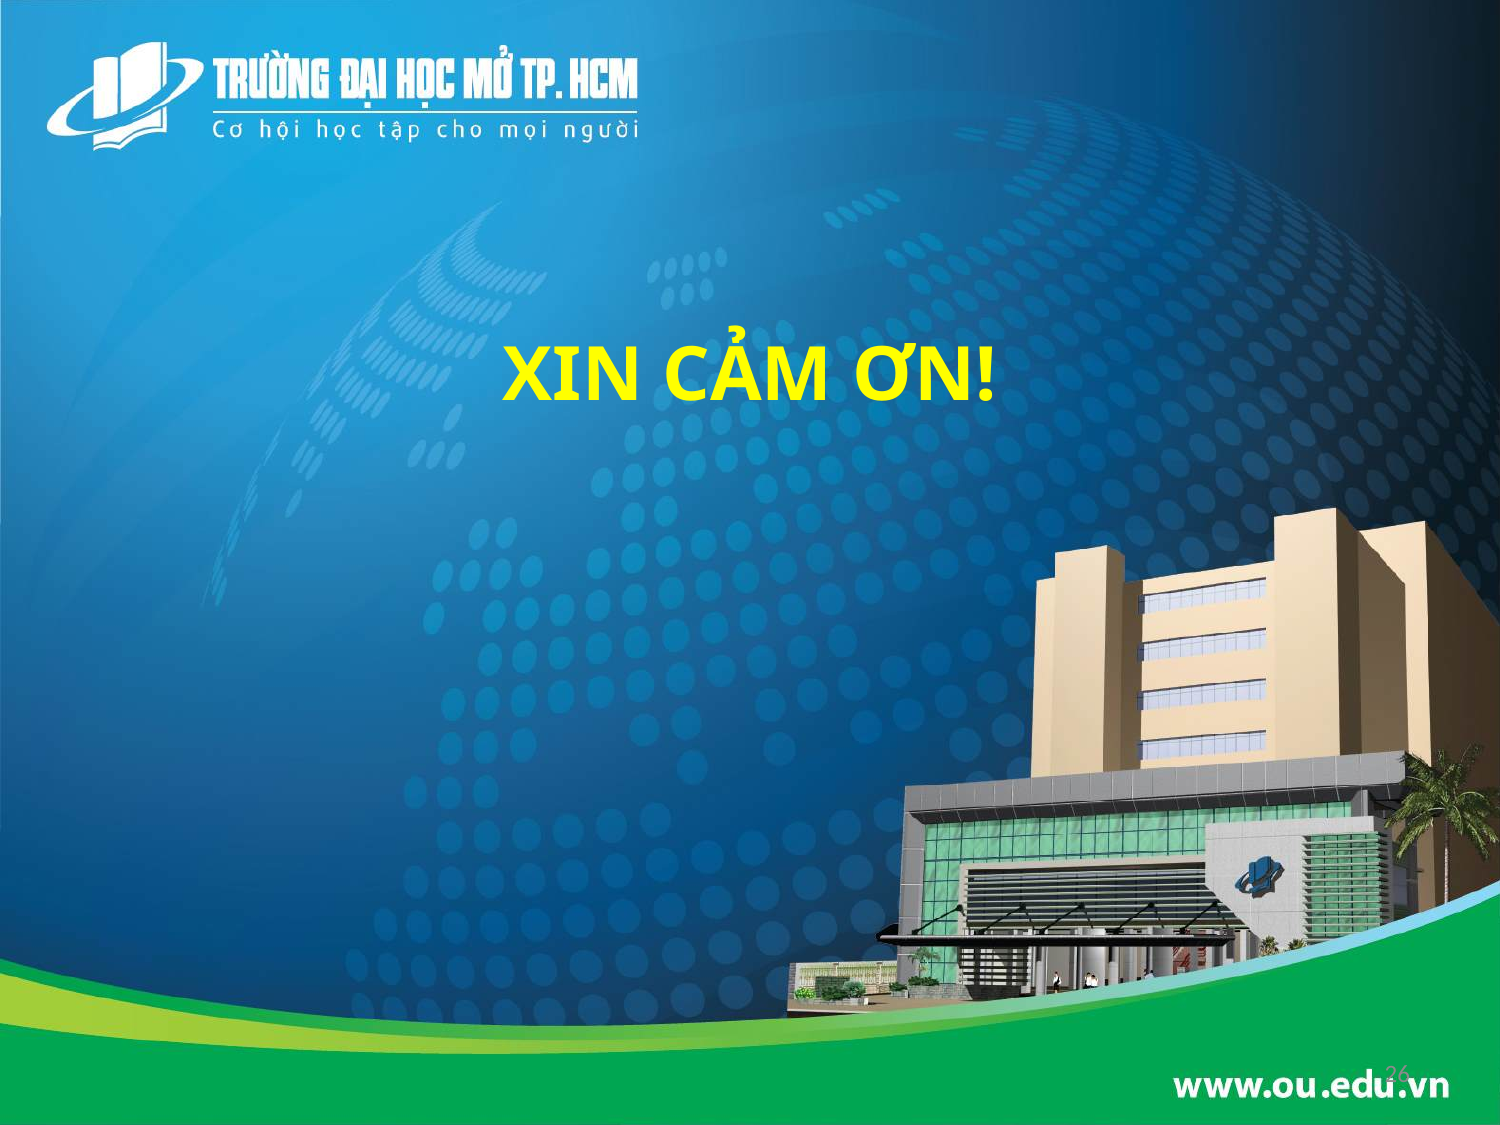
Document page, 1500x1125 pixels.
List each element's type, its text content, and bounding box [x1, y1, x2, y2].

title XIN CẢM ƠN! [112, 249, 1388, 492]
slide_number 26 [1074, 1042, 1425, 1103]
picture [0, 0, 1500, 1125]
